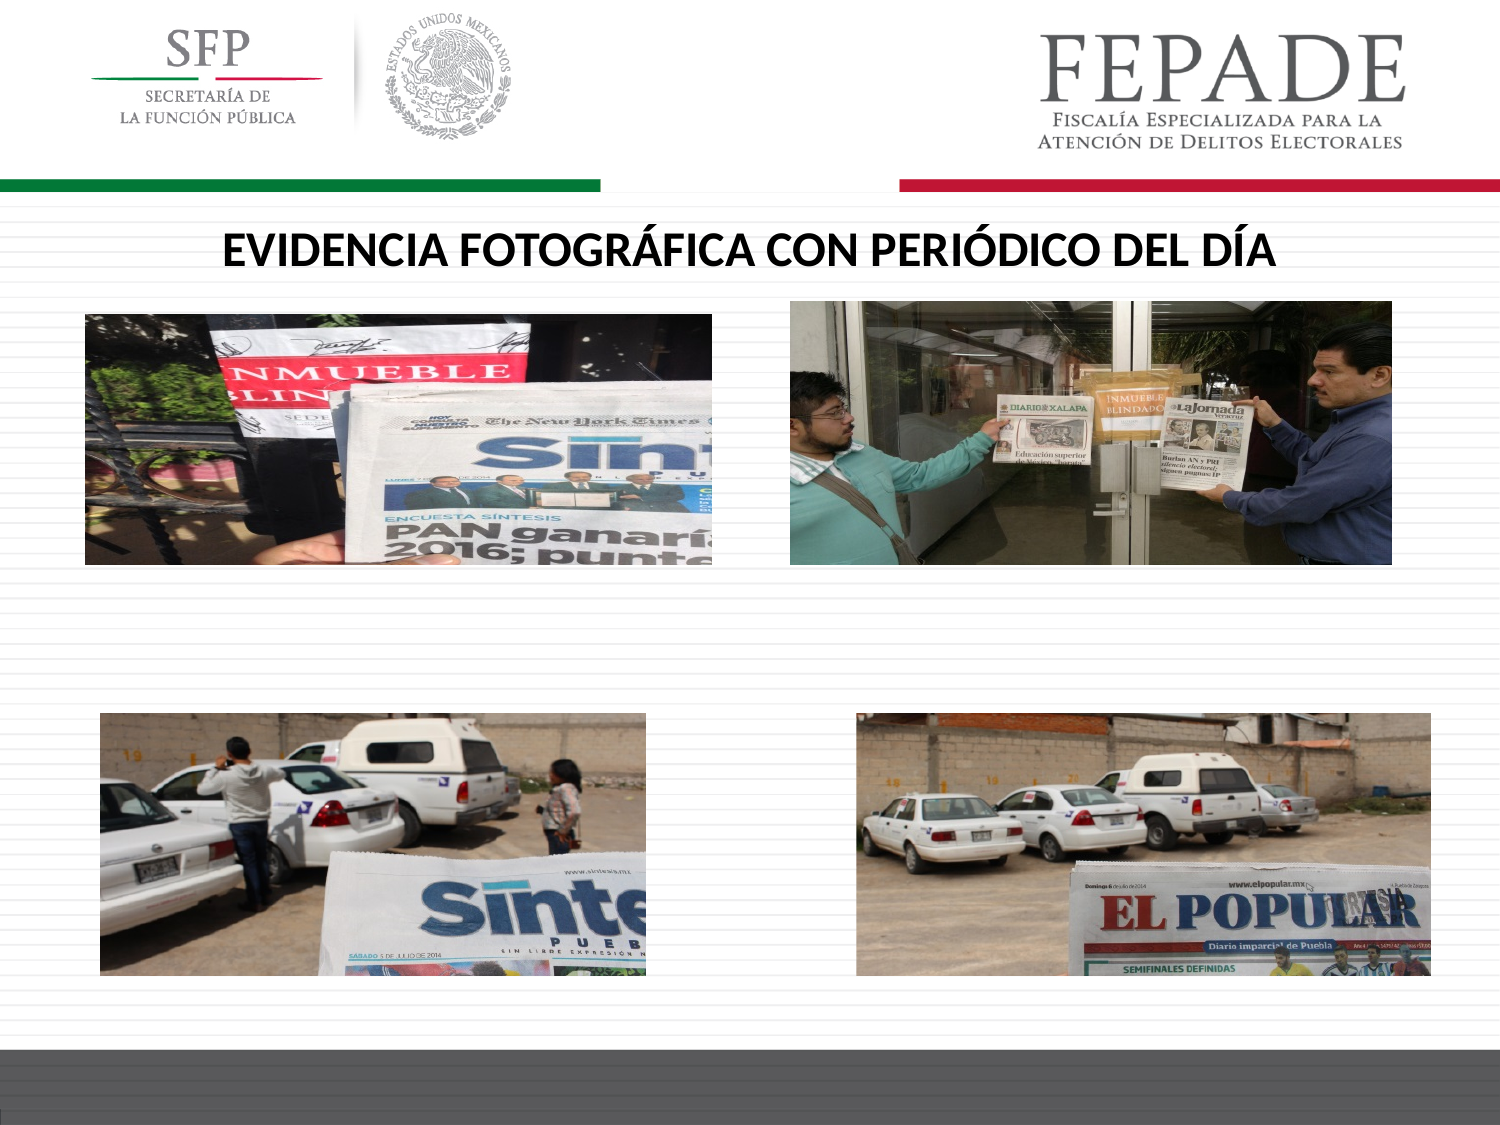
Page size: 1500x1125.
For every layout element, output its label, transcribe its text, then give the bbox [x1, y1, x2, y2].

picture [0, 0, 1500, 1125]
text_box [41, 254, 1459, 709]
text_box EVIDENCIA FOTOGRÁFICA CON PERIÓDICO DEL DÍA [207, 208, 1293, 284]
